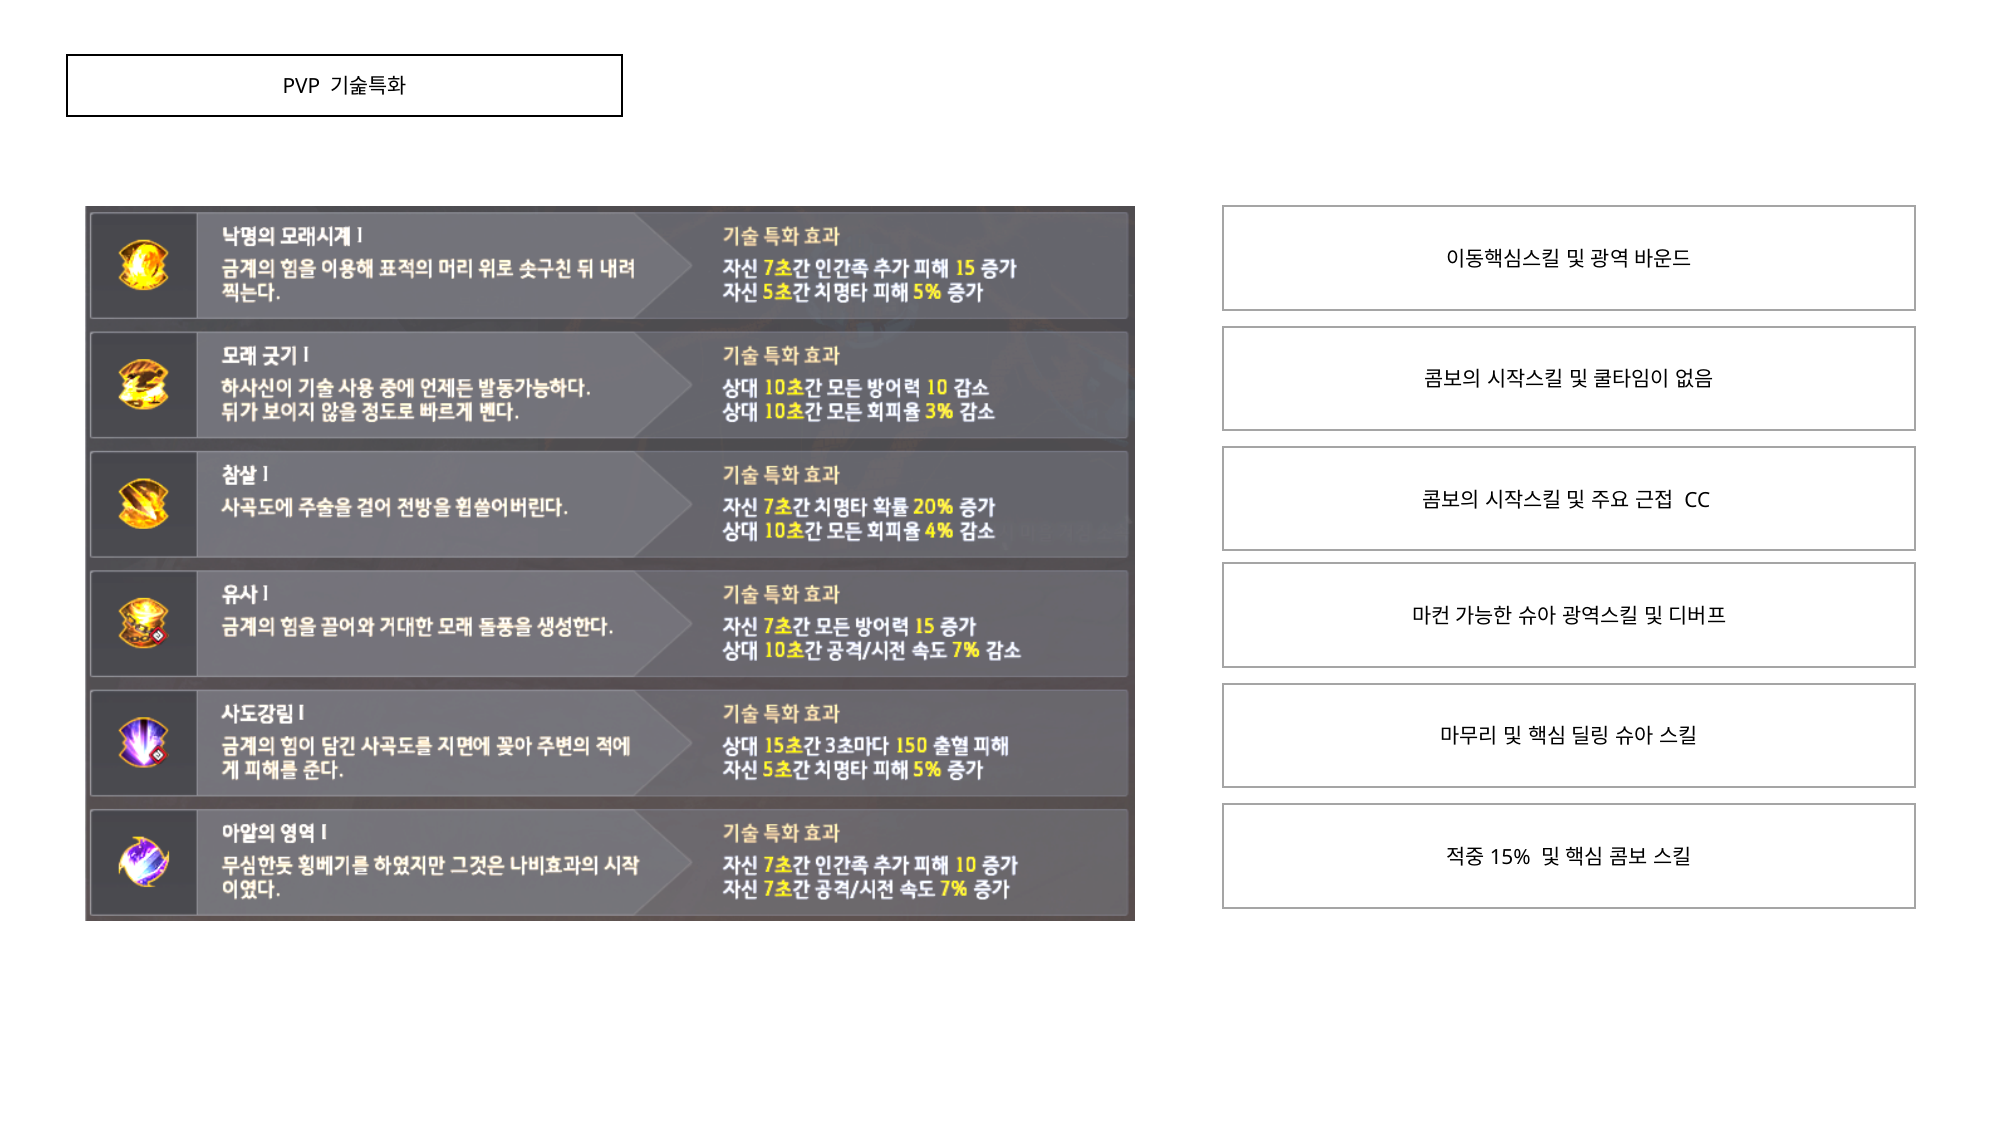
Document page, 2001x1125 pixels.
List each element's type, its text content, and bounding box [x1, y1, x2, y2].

text_box 이동핵심스킬 및 광역 바운드 [1222, 205, 1916, 311]
text_box PVP 기숥특화 [66, 54, 623, 117]
text_box 마컨 가능한 슈아 광역스킬 및 디버프 [1222, 562, 1916, 668]
text_box 마무리 및 핵심 딜링 슈아 스킬 [1222, 683, 1916, 788]
text_box 적중15% 및 핵심 콤보 스킬 [1222, 803, 1916, 909]
text_box 콤보의 시작스킬 및 쿨타임이 없음 [1222, 326, 1916, 431]
text_box 콤보의 시작스킬 및 주요 근접 CC [1222, 446, 1916, 551]
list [85, 206, 1135, 921]
